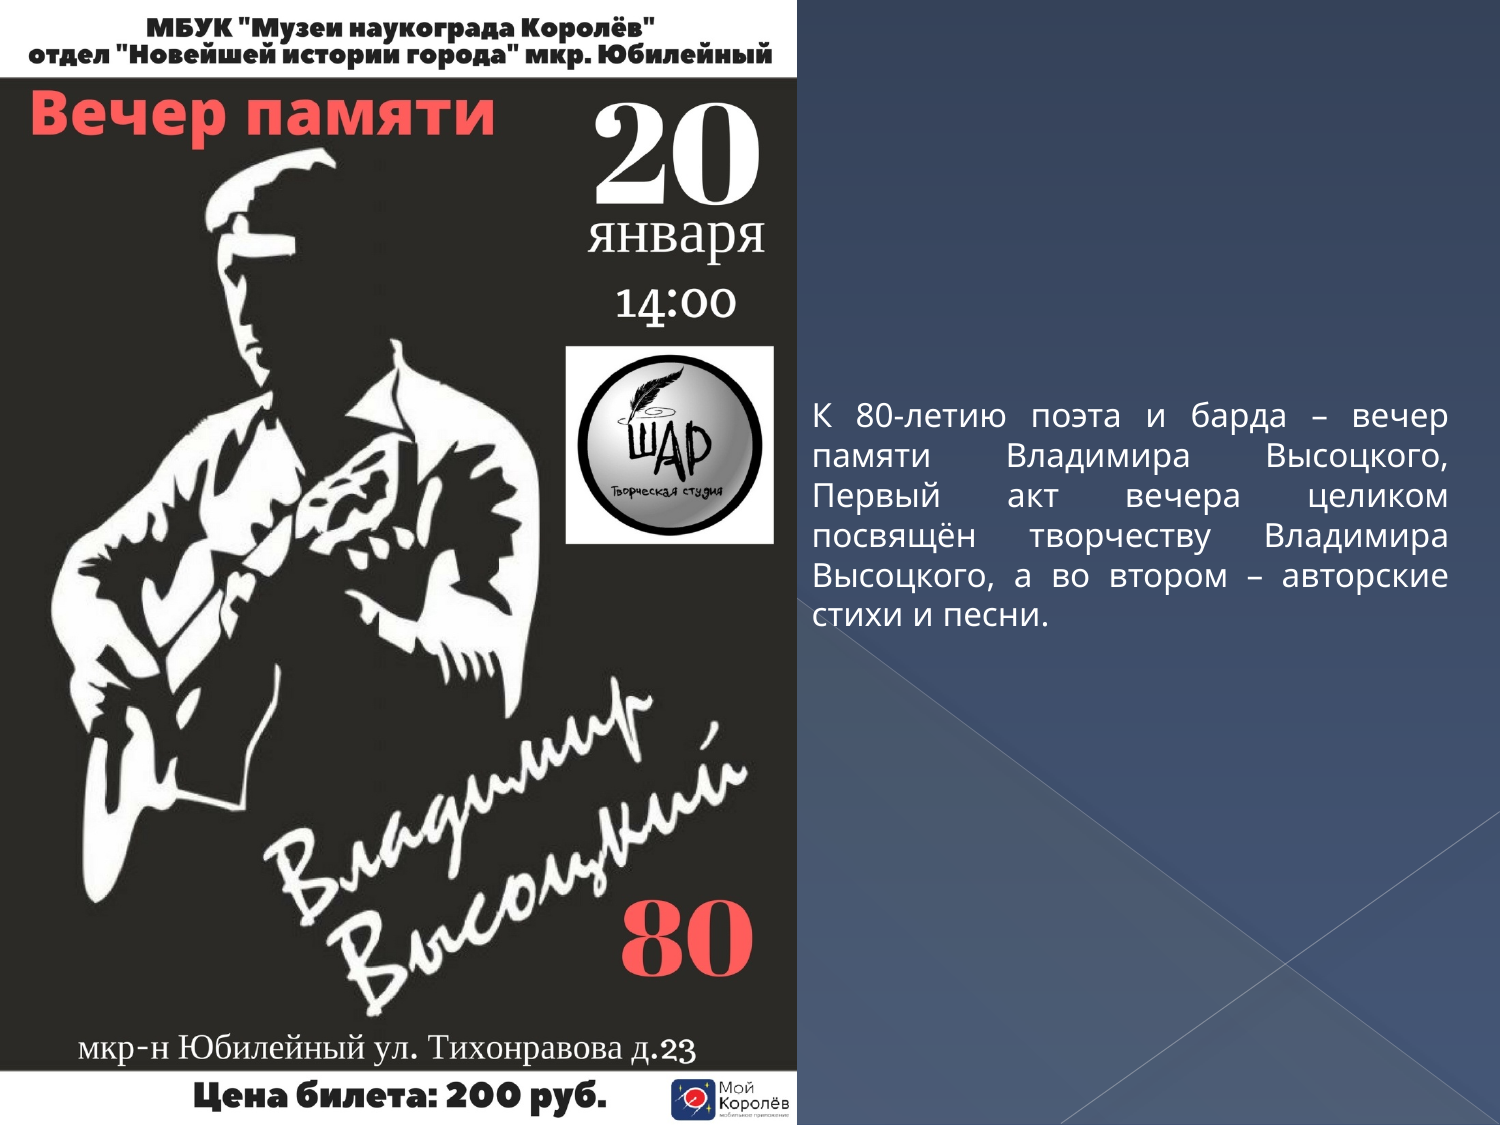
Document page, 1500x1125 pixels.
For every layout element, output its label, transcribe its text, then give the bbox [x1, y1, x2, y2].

picture [0, 0, 798, 1125]
text_box К 80-летию поэта и барда – вечер памяти Владимира Высоцкого, Первый акт вечера целиком посвящён творчеству Владимира Высоцкого, а во втором – авторские стихи и песни. [841, 386, 1465, 641]
